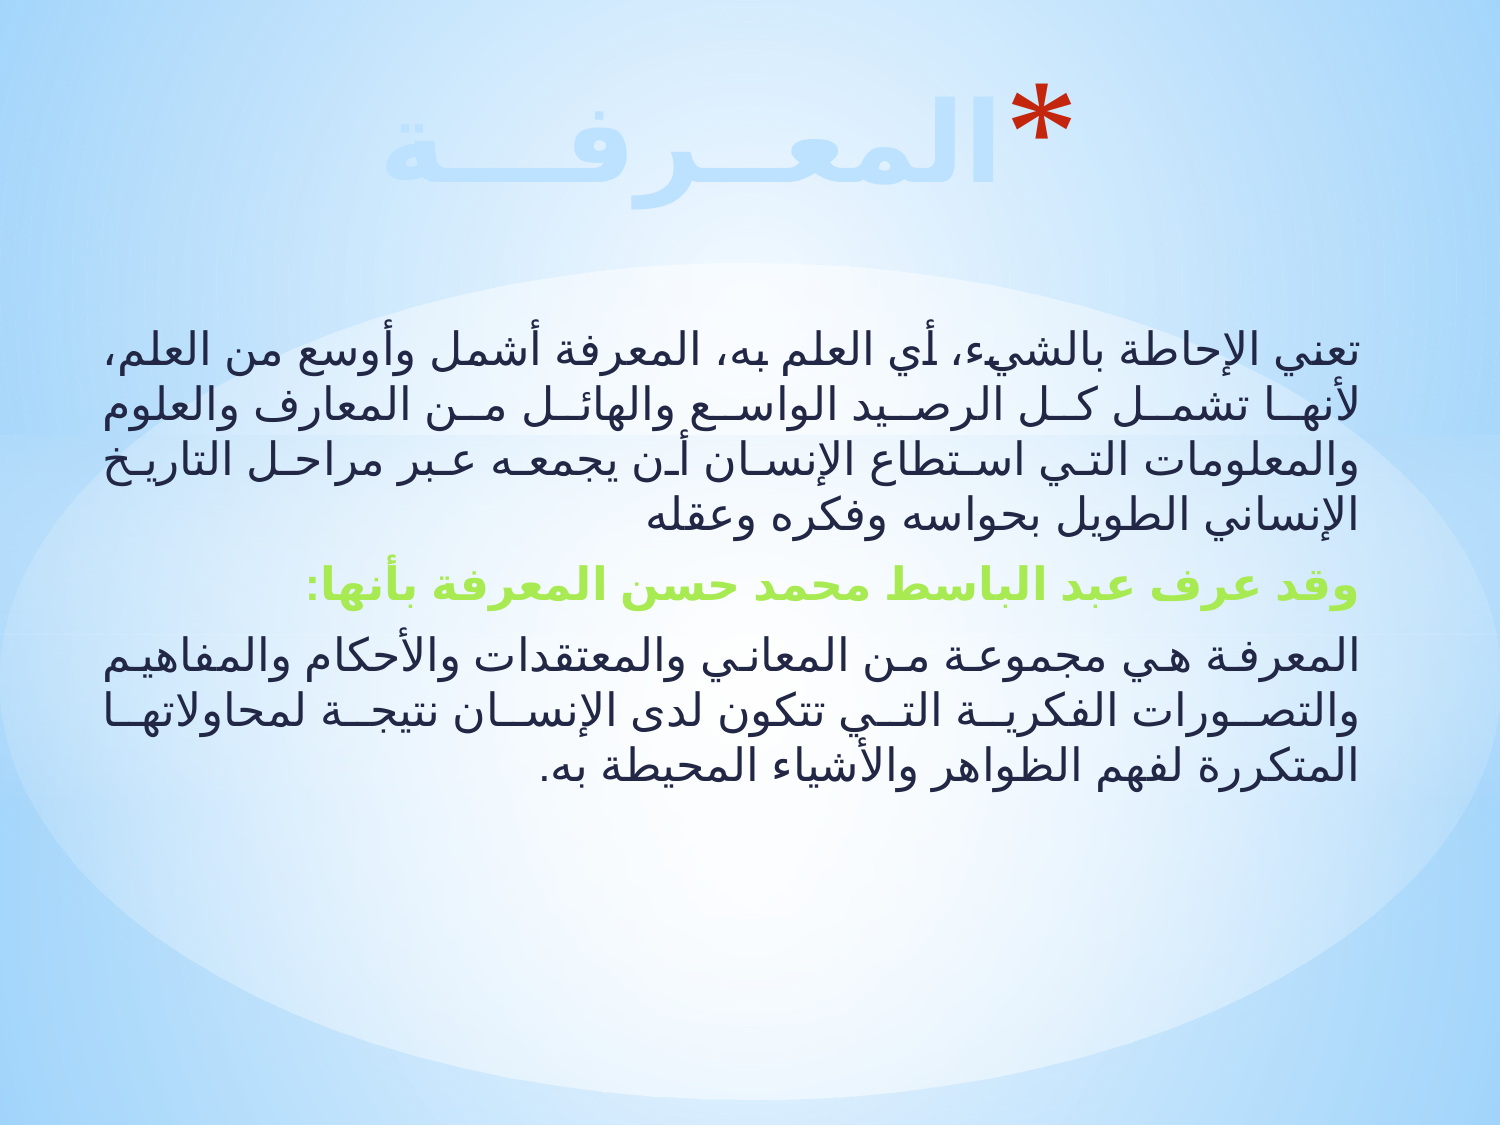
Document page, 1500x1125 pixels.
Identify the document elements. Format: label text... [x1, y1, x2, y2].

title المعــرفـــة [87, 62, 1400, 288]
subtitle تعني الإحاطة بالشيء، أي العلم به، المعرفة أشمل وأوسع من العلم، لأنها تشمل كل الرصيد الواسع والهائل من المعارف والعلوم والمعلومات التي استطاع الإنسان أن يجمعه عبر مراحل التاريخ الإنساني الطويل بحواسه وفكره وعقله وقد عرف عبد الباسط محمد حسن المعرفة بأنها: المعرفة هي مجموعة من المعاني والمعتقدات والأحكام والمفاهيم والتصورات الفكرية التي تتكون لدى الإنسان نتيجة لمحاولاتها المتكررة لفهم الظواهر والأشياء المحيطة به. [87, 312, 1376, 1088]
